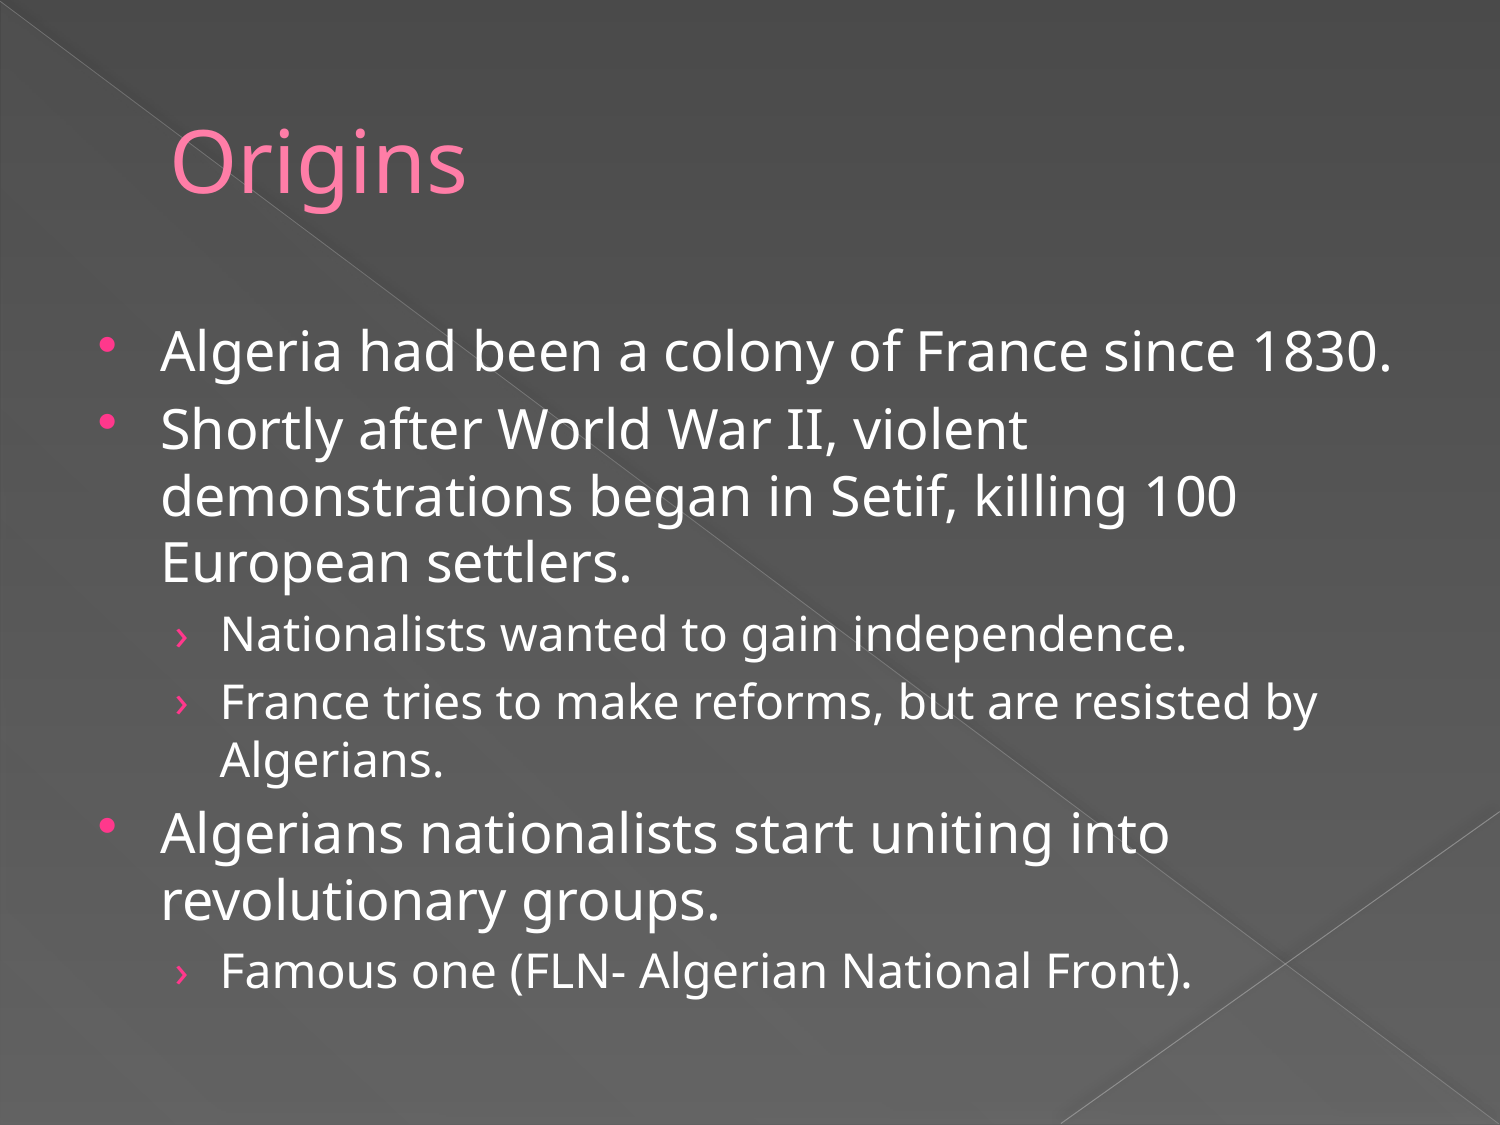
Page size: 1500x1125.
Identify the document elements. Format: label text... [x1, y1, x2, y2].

list Algeria had been a colony of France since 1830. Shortly after World War II, violent demonstrations began in Setif, killing 100 European settlers. Nationalists wanted to gain independence. France tries to make reforms, but are resisted by Algerians. Algerians nationalists start uniting into revolutionary groups. Famous one (FLN- Algerian National Front). [75, 308, 1425, 1059]
title Origins [75, 43, 1425, 274]
